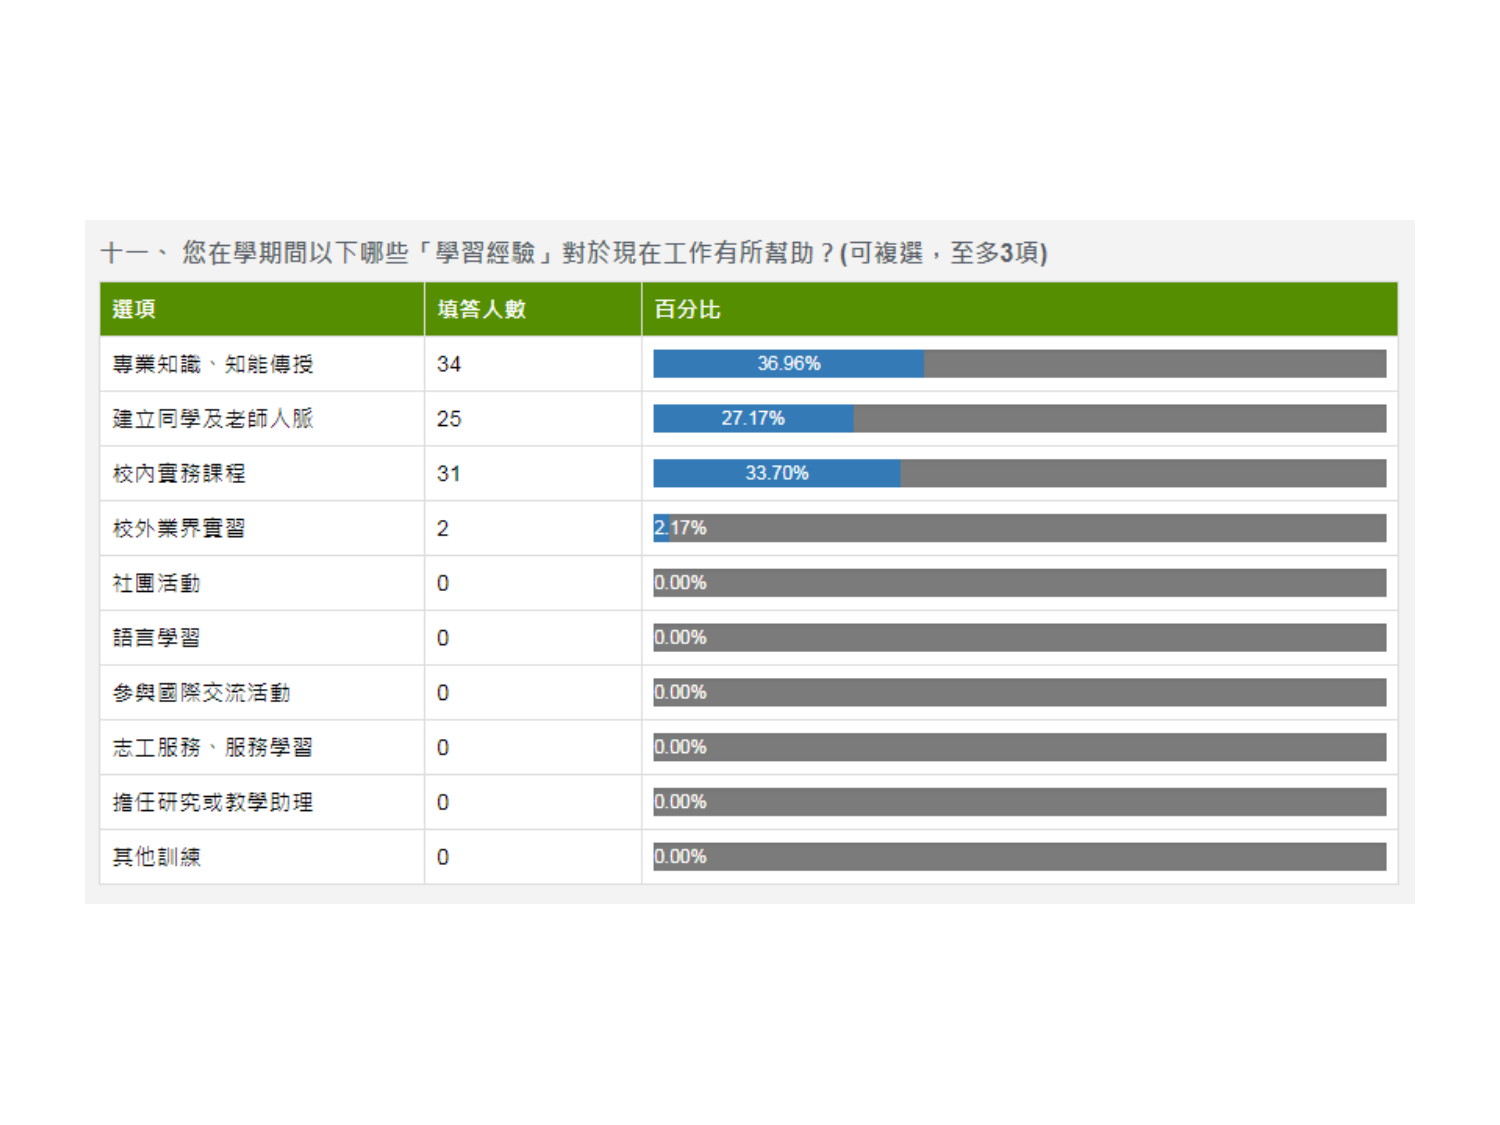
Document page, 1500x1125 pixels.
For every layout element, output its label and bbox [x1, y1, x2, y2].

picture [84, 220, 1416, 905]
